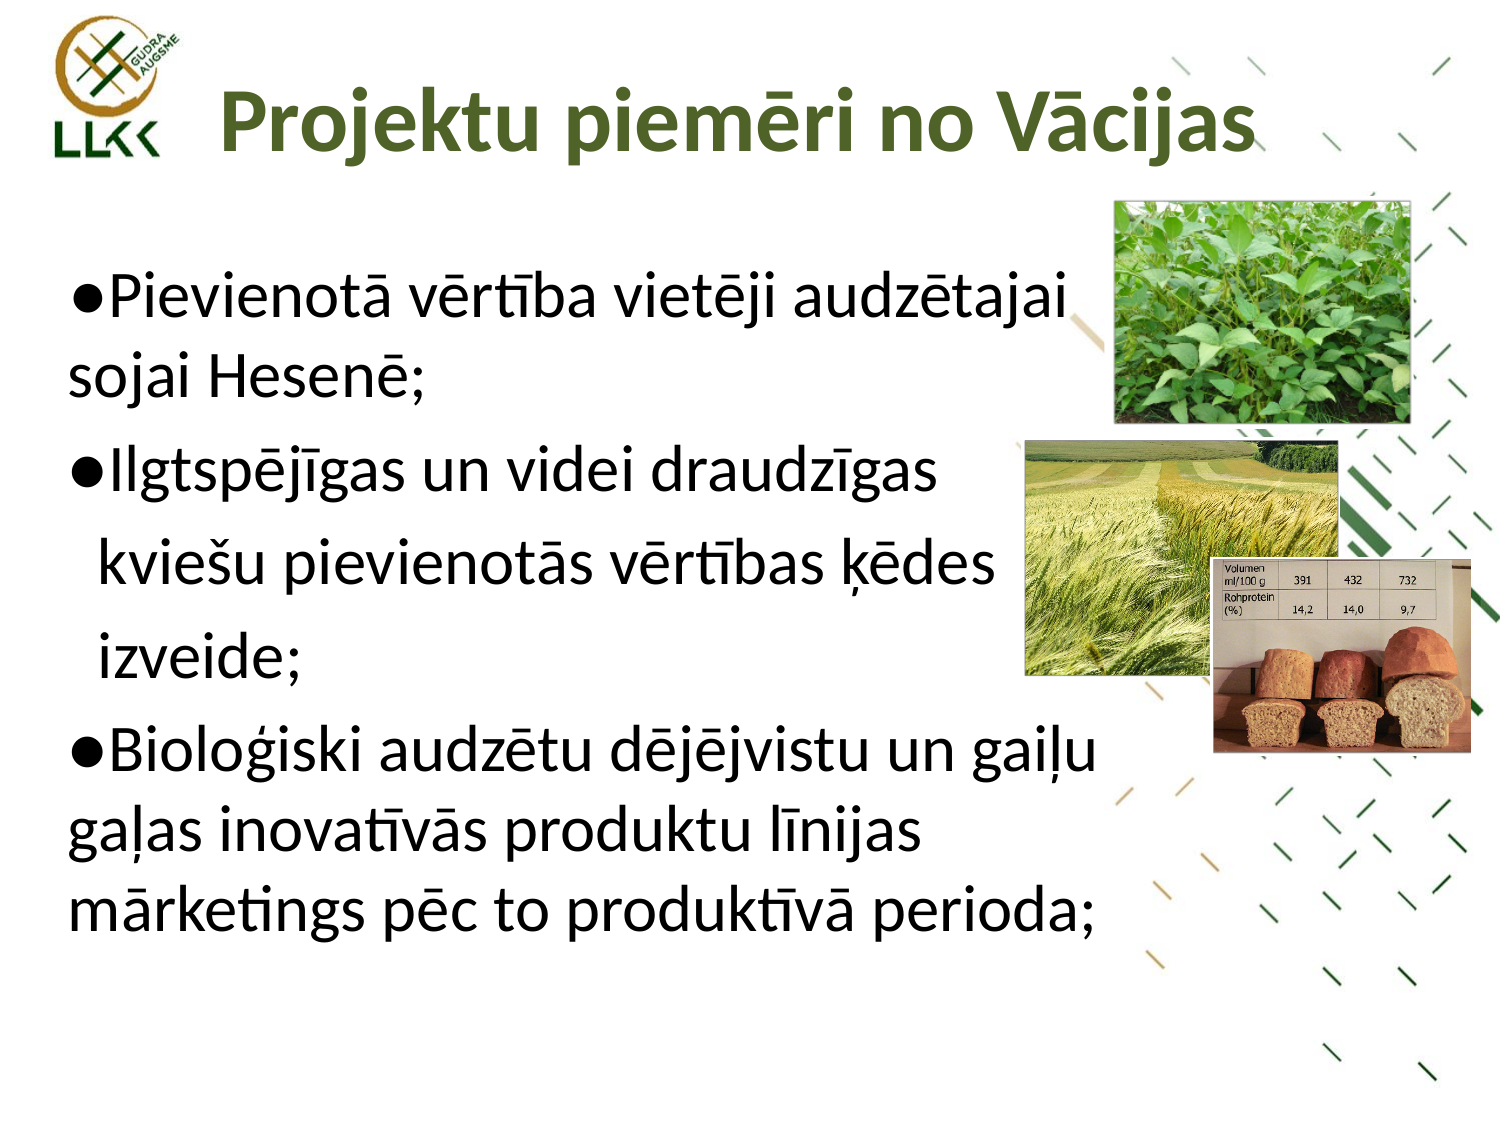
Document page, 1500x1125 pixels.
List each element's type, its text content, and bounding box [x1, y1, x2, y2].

title Projektu piemēri no Vācijas [63, 20, 1414, 209]
list ●Pievienotā vērtība vietēji audzētajai sojai Hesenē; ●Ilgtspējīgas un videi draudzīgas kviešu pievienotās vērtības ķēdes izveide; ●Bioloģiski audzētu dējējvistu un gaiļu gaļas inovatīvās produktu līnijas mārketings pēc to produktīvā perioda; [52, 243, 1210, 986]
picture [0, 0, 1500, 1125]
